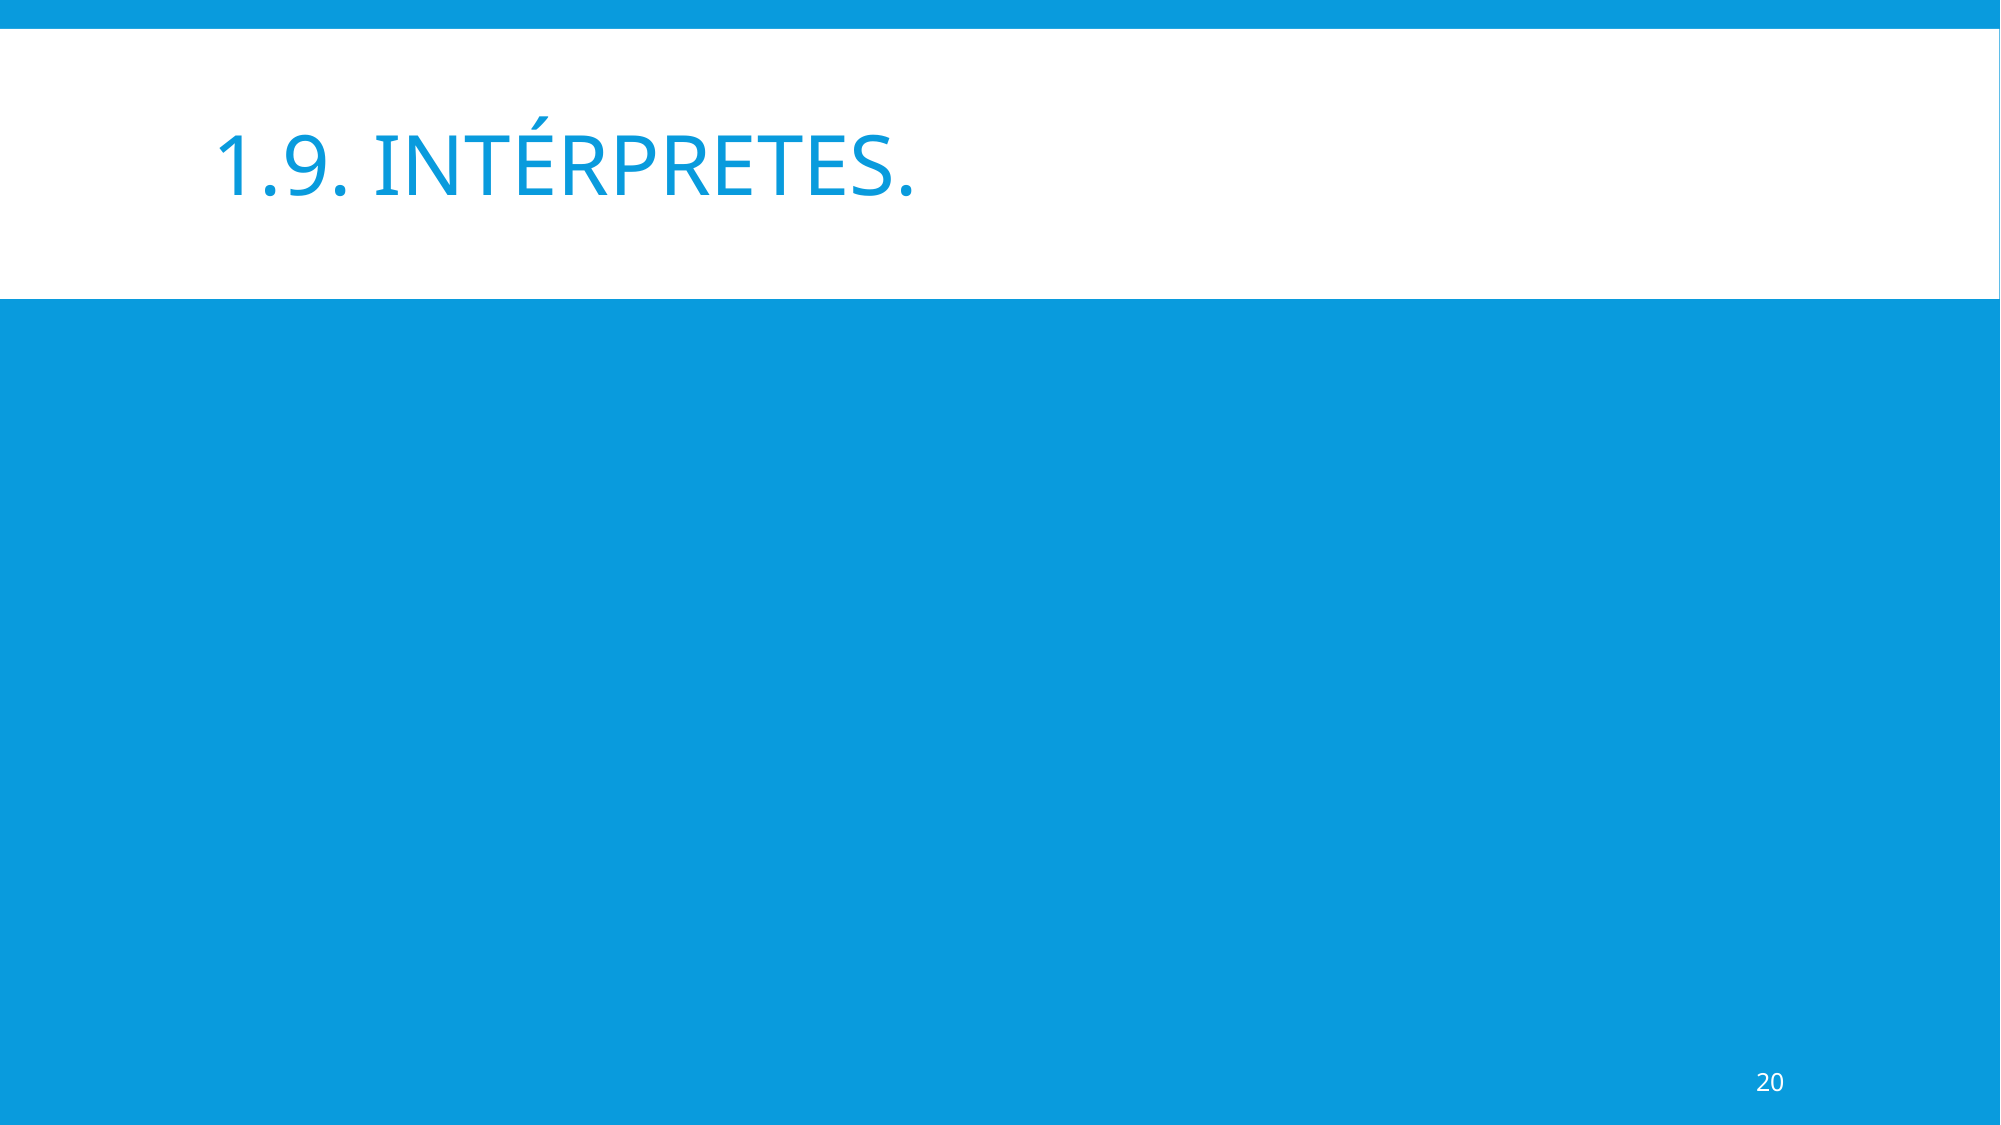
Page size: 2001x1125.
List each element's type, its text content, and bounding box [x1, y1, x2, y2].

slide_number 20 [1748, 1053, 1904, 1114]
title 1.9. Intérpretes. [197, 46, 1803, 295]
